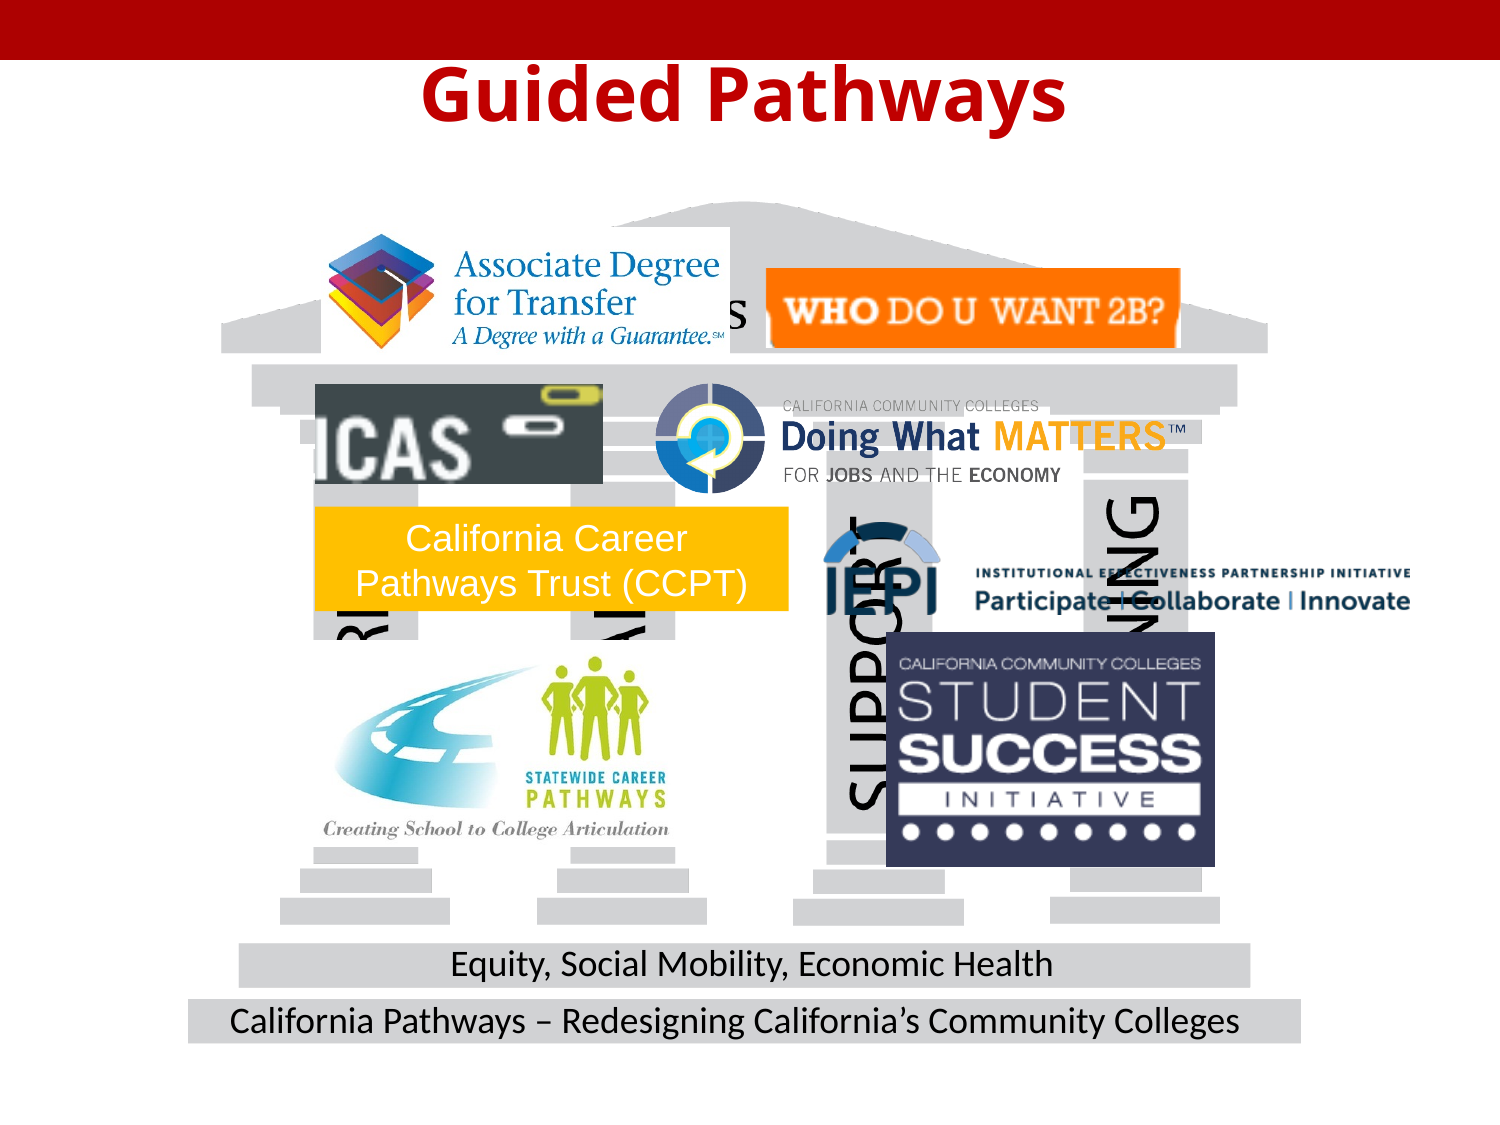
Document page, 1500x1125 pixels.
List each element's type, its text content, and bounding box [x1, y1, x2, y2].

picture [60, 88, 1428, 1094]
text_box Guided Pathways [0, 49, 1488, 136]
